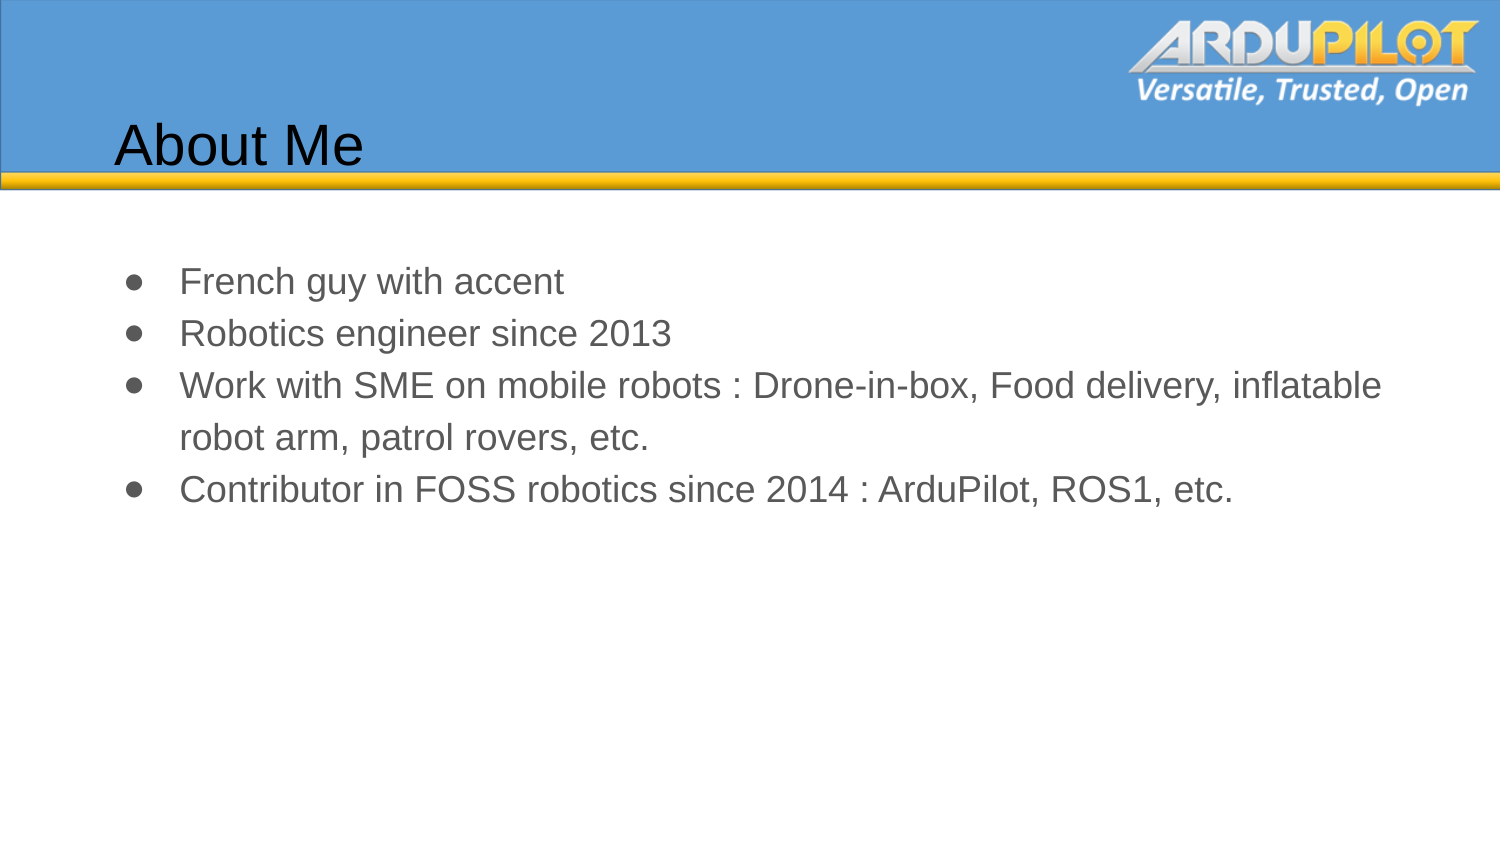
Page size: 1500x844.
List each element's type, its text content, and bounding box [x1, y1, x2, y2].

text_box French guy with accent Robotics engineer since 2013 Work with SME on mobile robots : Drone-in-box, Food delivery, inflatable robot arm, patrol rovers, etc. Contributor in FOSS robotics since 2014 : ArduPilot, ROS1, etc. [91, 174, 1409, 593]
picture [0, 0, 1500, 844]
title About Me [99, 19, 1438, 185]
